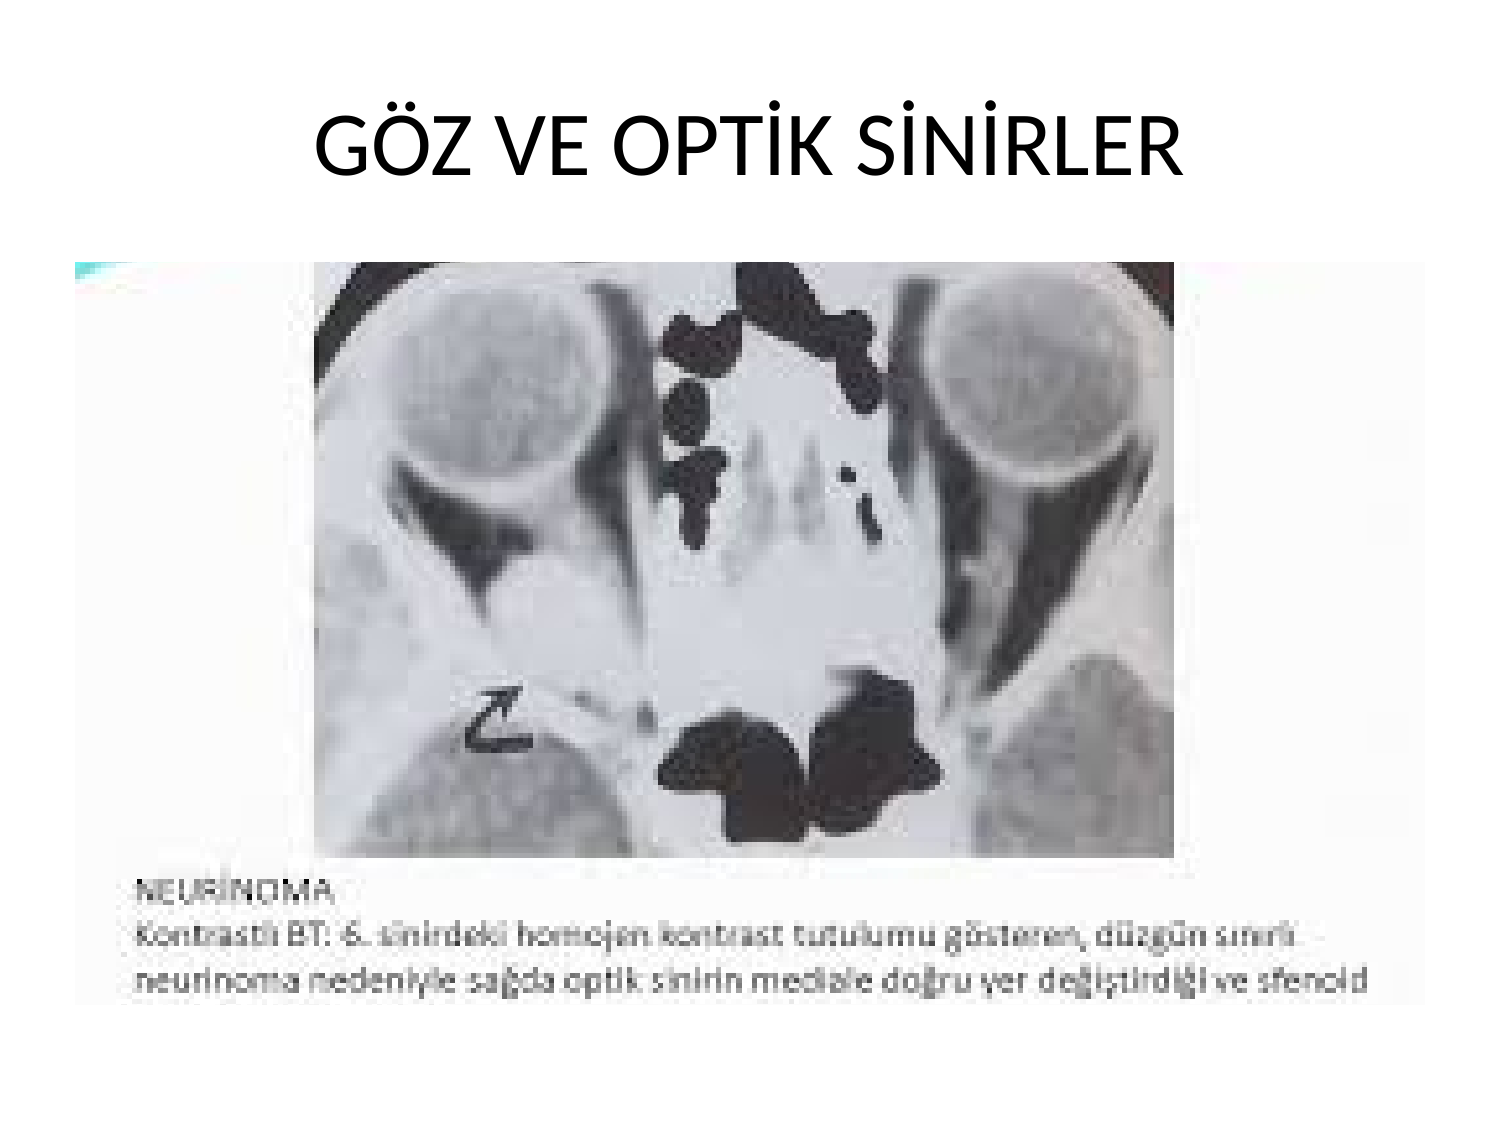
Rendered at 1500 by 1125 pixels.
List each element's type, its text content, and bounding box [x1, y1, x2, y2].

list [74, 262, 1426, 1006]
title GÖZ VE OPTİK SİNİRLER [75, 45, 1425, 233]
